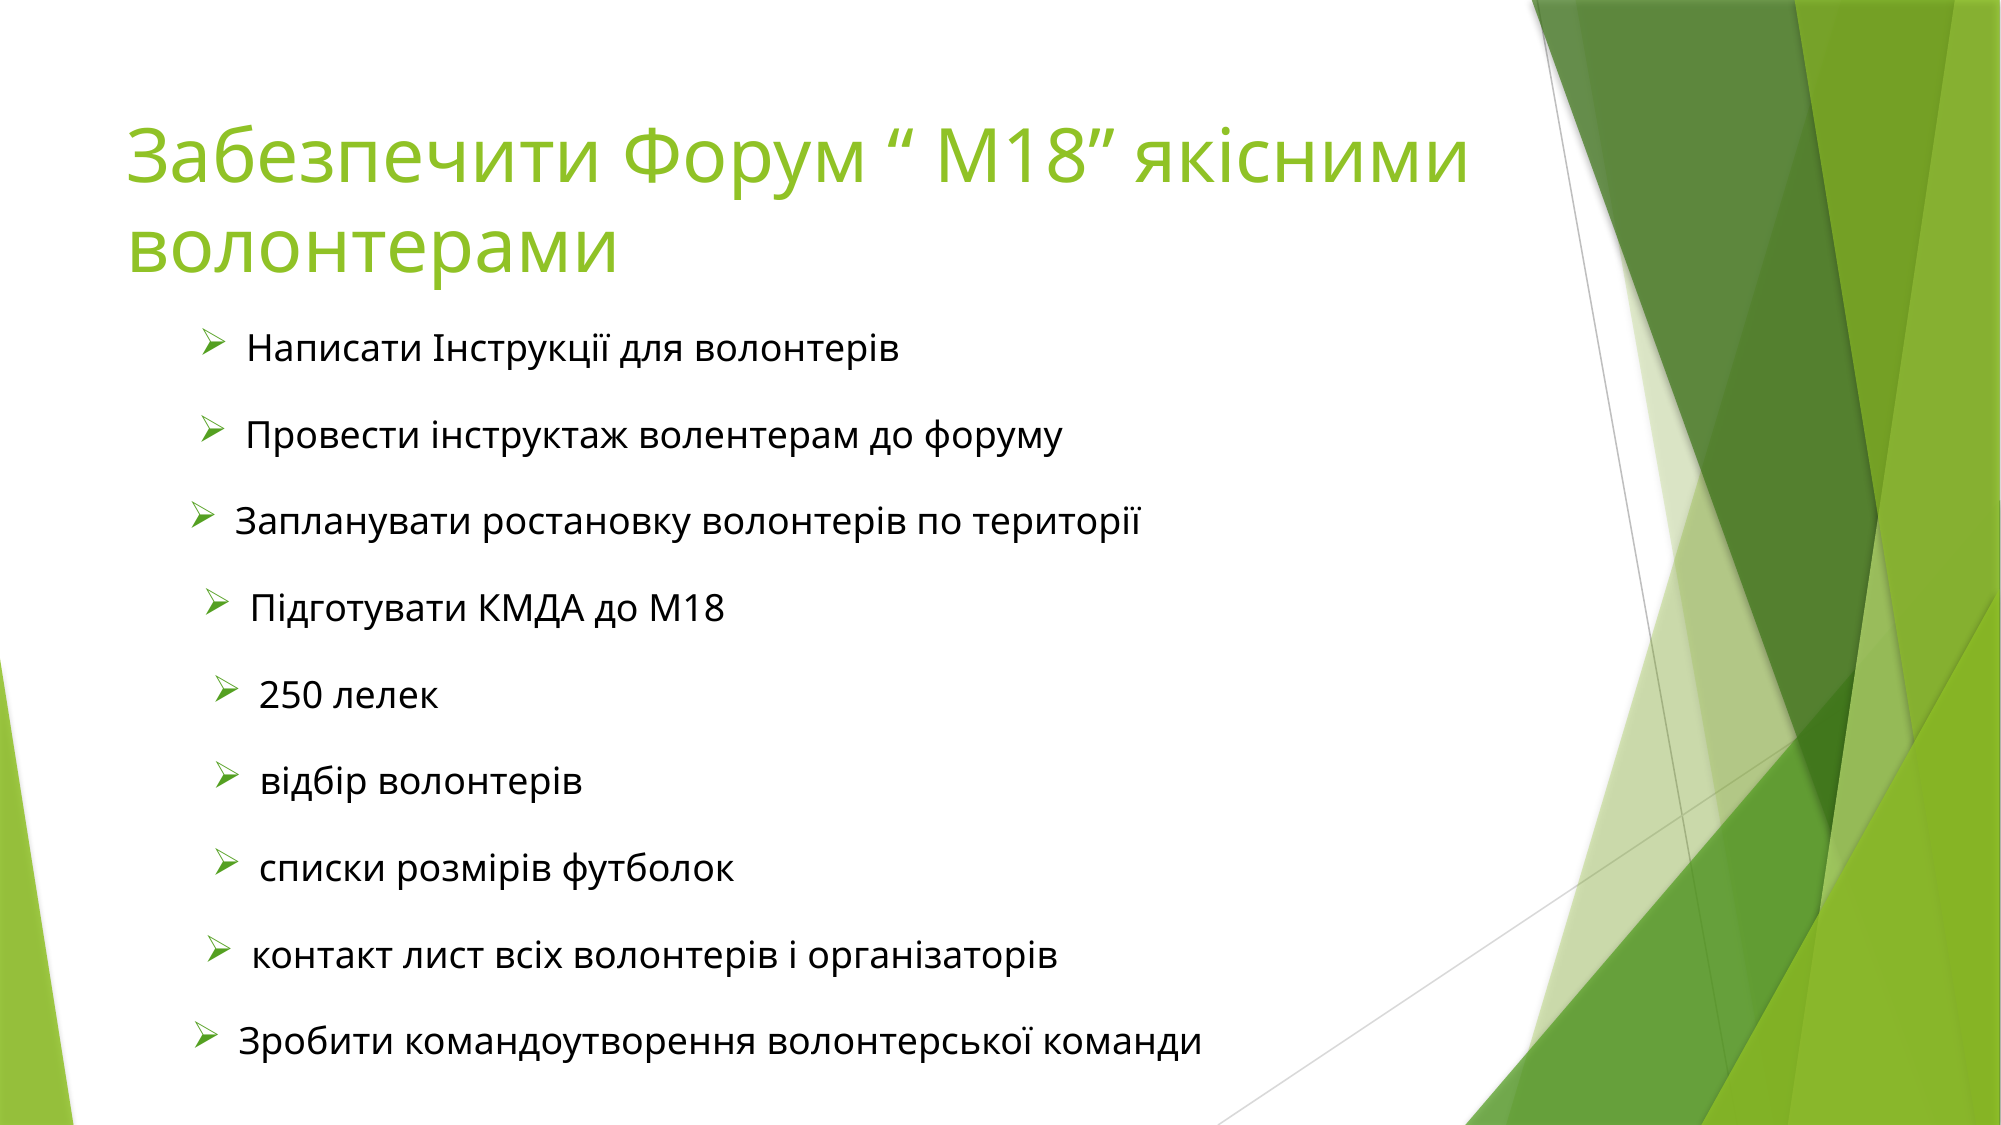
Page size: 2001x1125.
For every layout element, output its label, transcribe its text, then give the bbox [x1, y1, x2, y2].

text_box Зробити командоутворення волонтерської команди [176, 1009, 1239, 1070]
text_box списки розмірів футболок [197, 836, 760, 897]
text_box 250 лелек [197, 663, 454, 723]
text_box Запланувати ростановку волонтерів по території [173, 489, 1156, 550]
text_box Підготувати КМДА до М18 [187, 576, 751, 637]
text_box Провести інструктаж волентерам до форуму [183, 403, 1089, 463]
text_box відбір волонтерів [197, 749, 598, 810]
title Забезпечити Форум “ М18” якісними волонтерами [111, 99, 1522, 317]
text_box Написати Інструкції для волонтерів [184, 316, 925, 377]
text_box контакт лист всіх волонтерів і організаторів [189, 923, 1074, 983]
